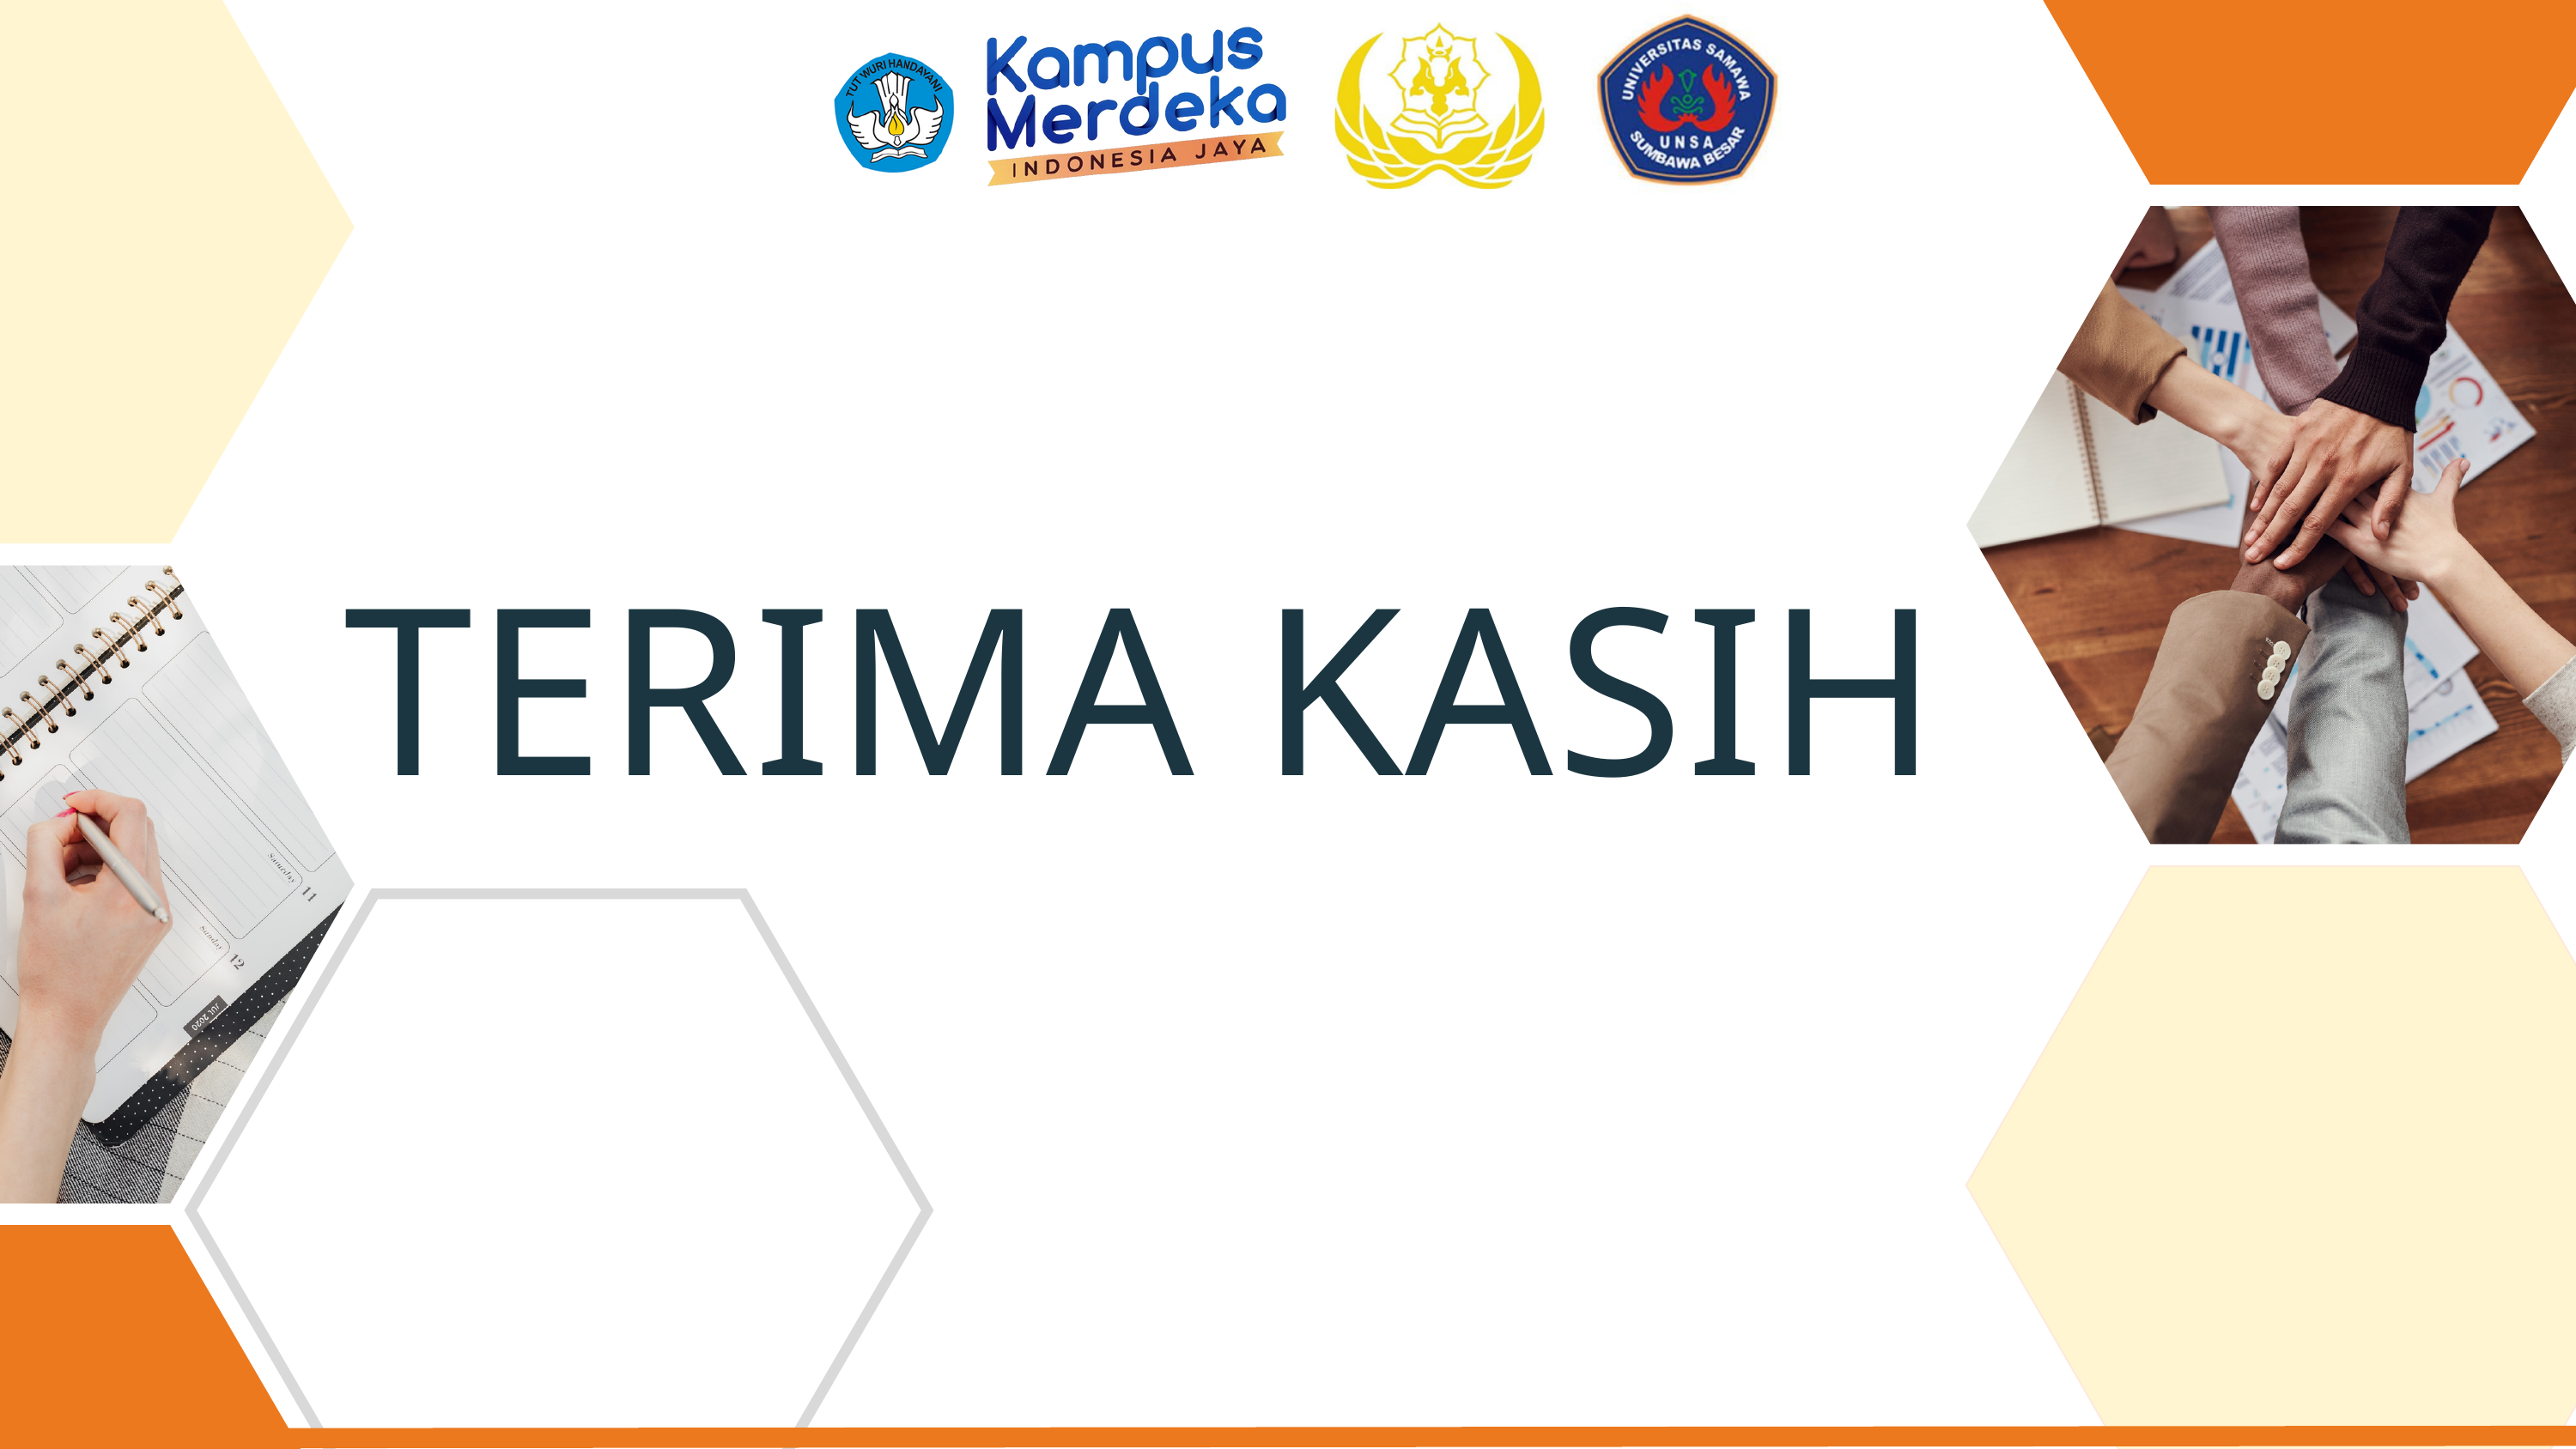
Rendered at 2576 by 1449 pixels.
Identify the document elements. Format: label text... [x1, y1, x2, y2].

text_box [1591, 3, 1783, 194]
text_box TERIMA KASIH [356, 567, 1961, 823]
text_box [0, 565, 355, 1204]
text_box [1965, 205, 2576, 845]
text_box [0, 1224, 185, 1449]
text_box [1965, 865, 2576, 1449]
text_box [0, 0, 355, 544]
text_box [1334, 22, 1545, 189]
text_box [833, 18, 1288, 193]
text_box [190, 893, 928, 1449]
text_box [1965, 0, 2576, 185]
